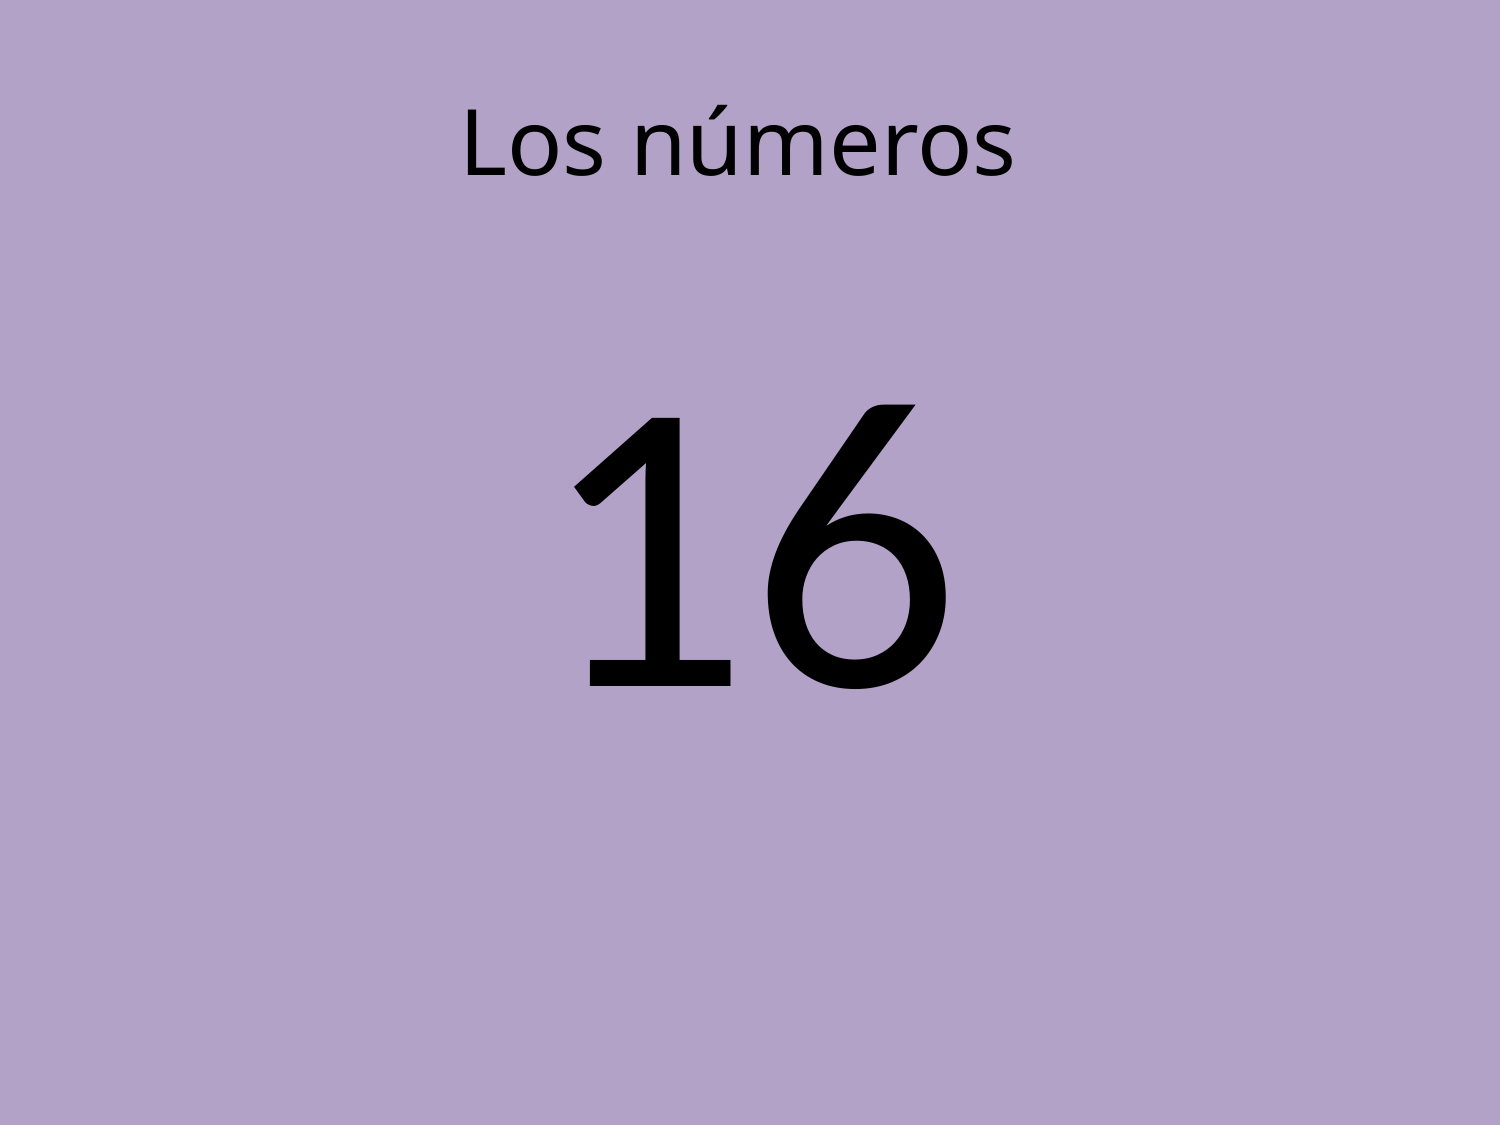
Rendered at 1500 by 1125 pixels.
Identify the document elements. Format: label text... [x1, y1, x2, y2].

list 16 [75, 262, 1425, 1005]
title Los números [75, 45, 1425, 233]
